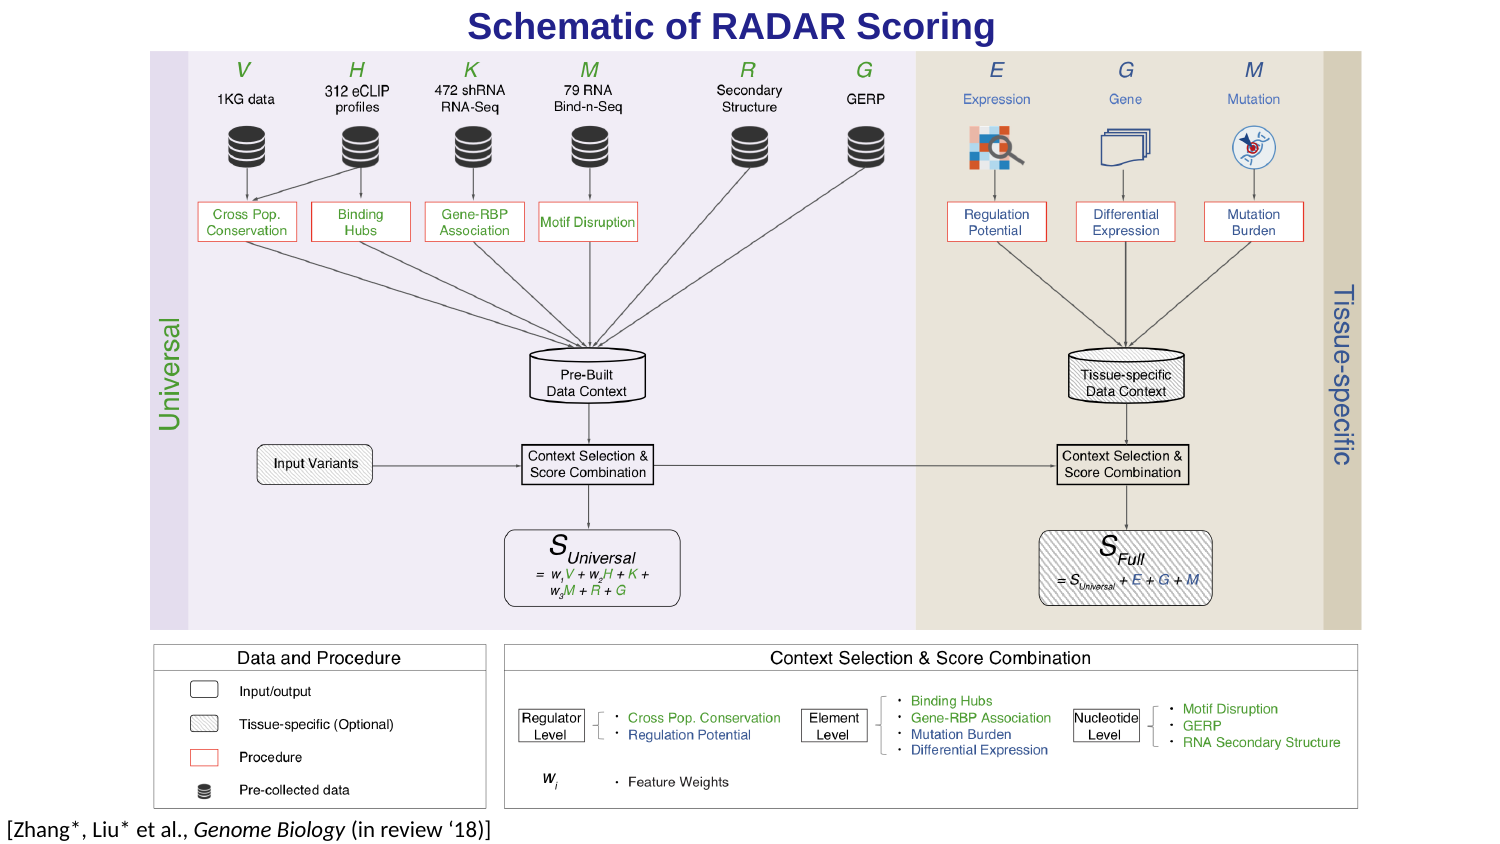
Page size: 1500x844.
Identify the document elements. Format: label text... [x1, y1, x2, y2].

text_box Schematic of RADAR Scoring [452, 0, 1157, 42]
text_box [Zhang*, Liu* et al., Genome Biology (in review ‘18)] [0, 800, 517, 844]
picture [143, 42, 1365, 814]
